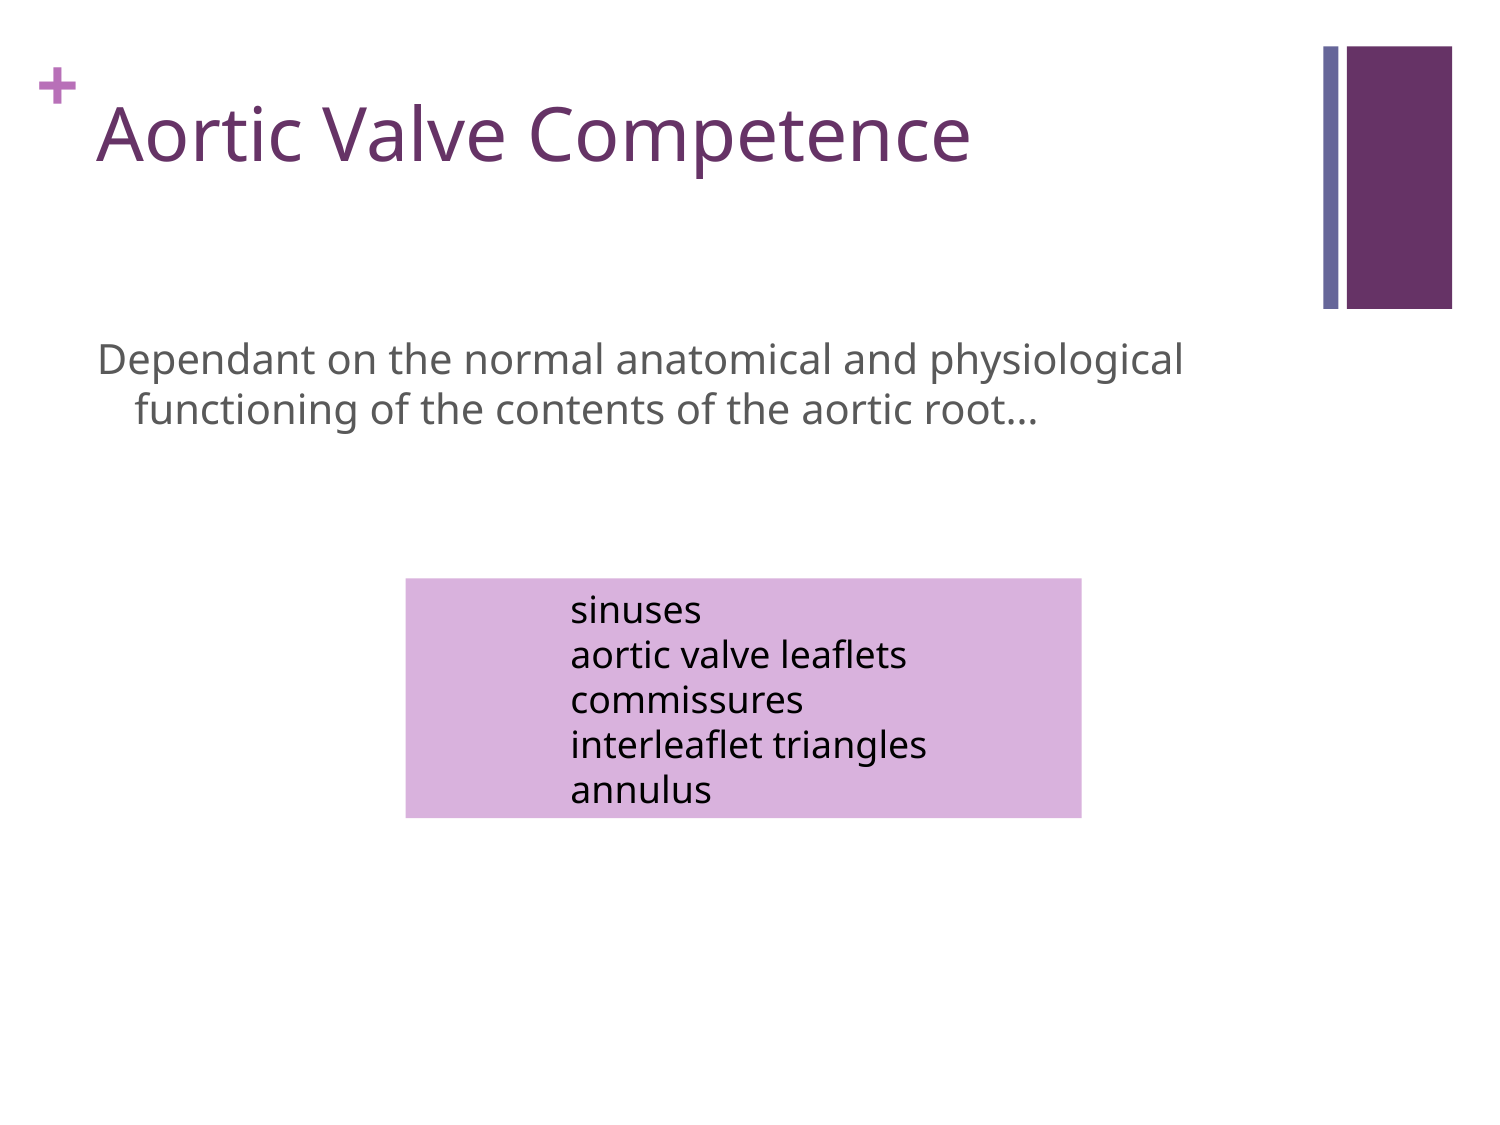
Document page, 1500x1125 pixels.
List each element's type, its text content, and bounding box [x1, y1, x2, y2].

text_box sinuses aortic valve leaflets commissures interleaflet triangles annulus [405, 578, 1082, 819]
title Aortic Valve Competence [81, 79, 1322, 263]
list Dependant on the normal anatomical and physiological functioning of the contents of the aortic root… [81, 324, 1322, 472]
